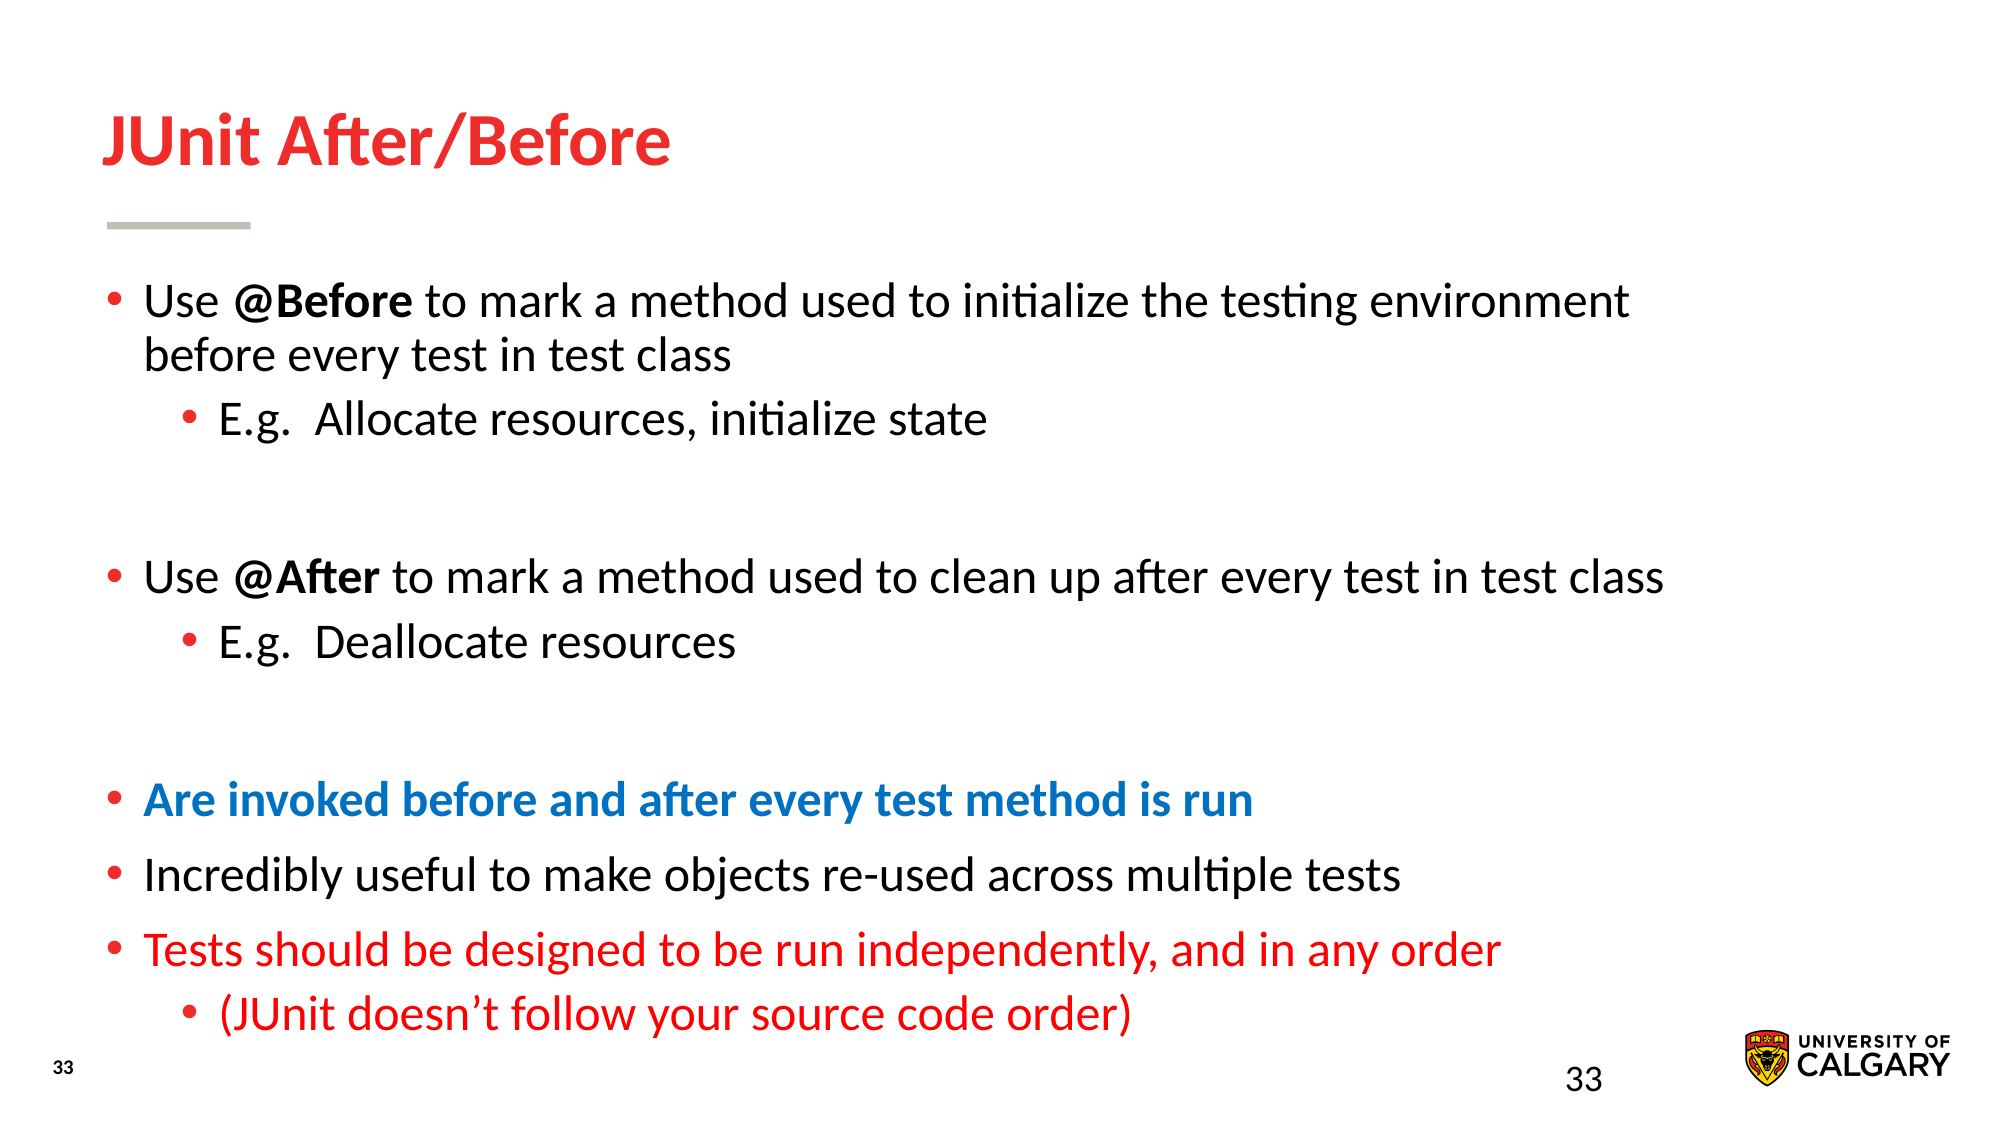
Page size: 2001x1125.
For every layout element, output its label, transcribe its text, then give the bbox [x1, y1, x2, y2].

slide_number 33 [1550, 1046, 2000, 1107]
title JUnit After/Before [87, 60, 1774, 222]
list Use @Before to mark a method used to initialize the testing environment before every test in test class E.g. Allocate resources, initialize state Use @After to mark a method used to clean up after every test in test class E.g. Deallocate resources Are invoked before and after every test method is run Incredibly useful to make objects re-used across multiple tests Tests should be designed to be run independently, and in any order (JUnit doesn’t follow your source code order) [91, 266, 1774, 981]
picture [1722, 1012, 1973, 1046]
